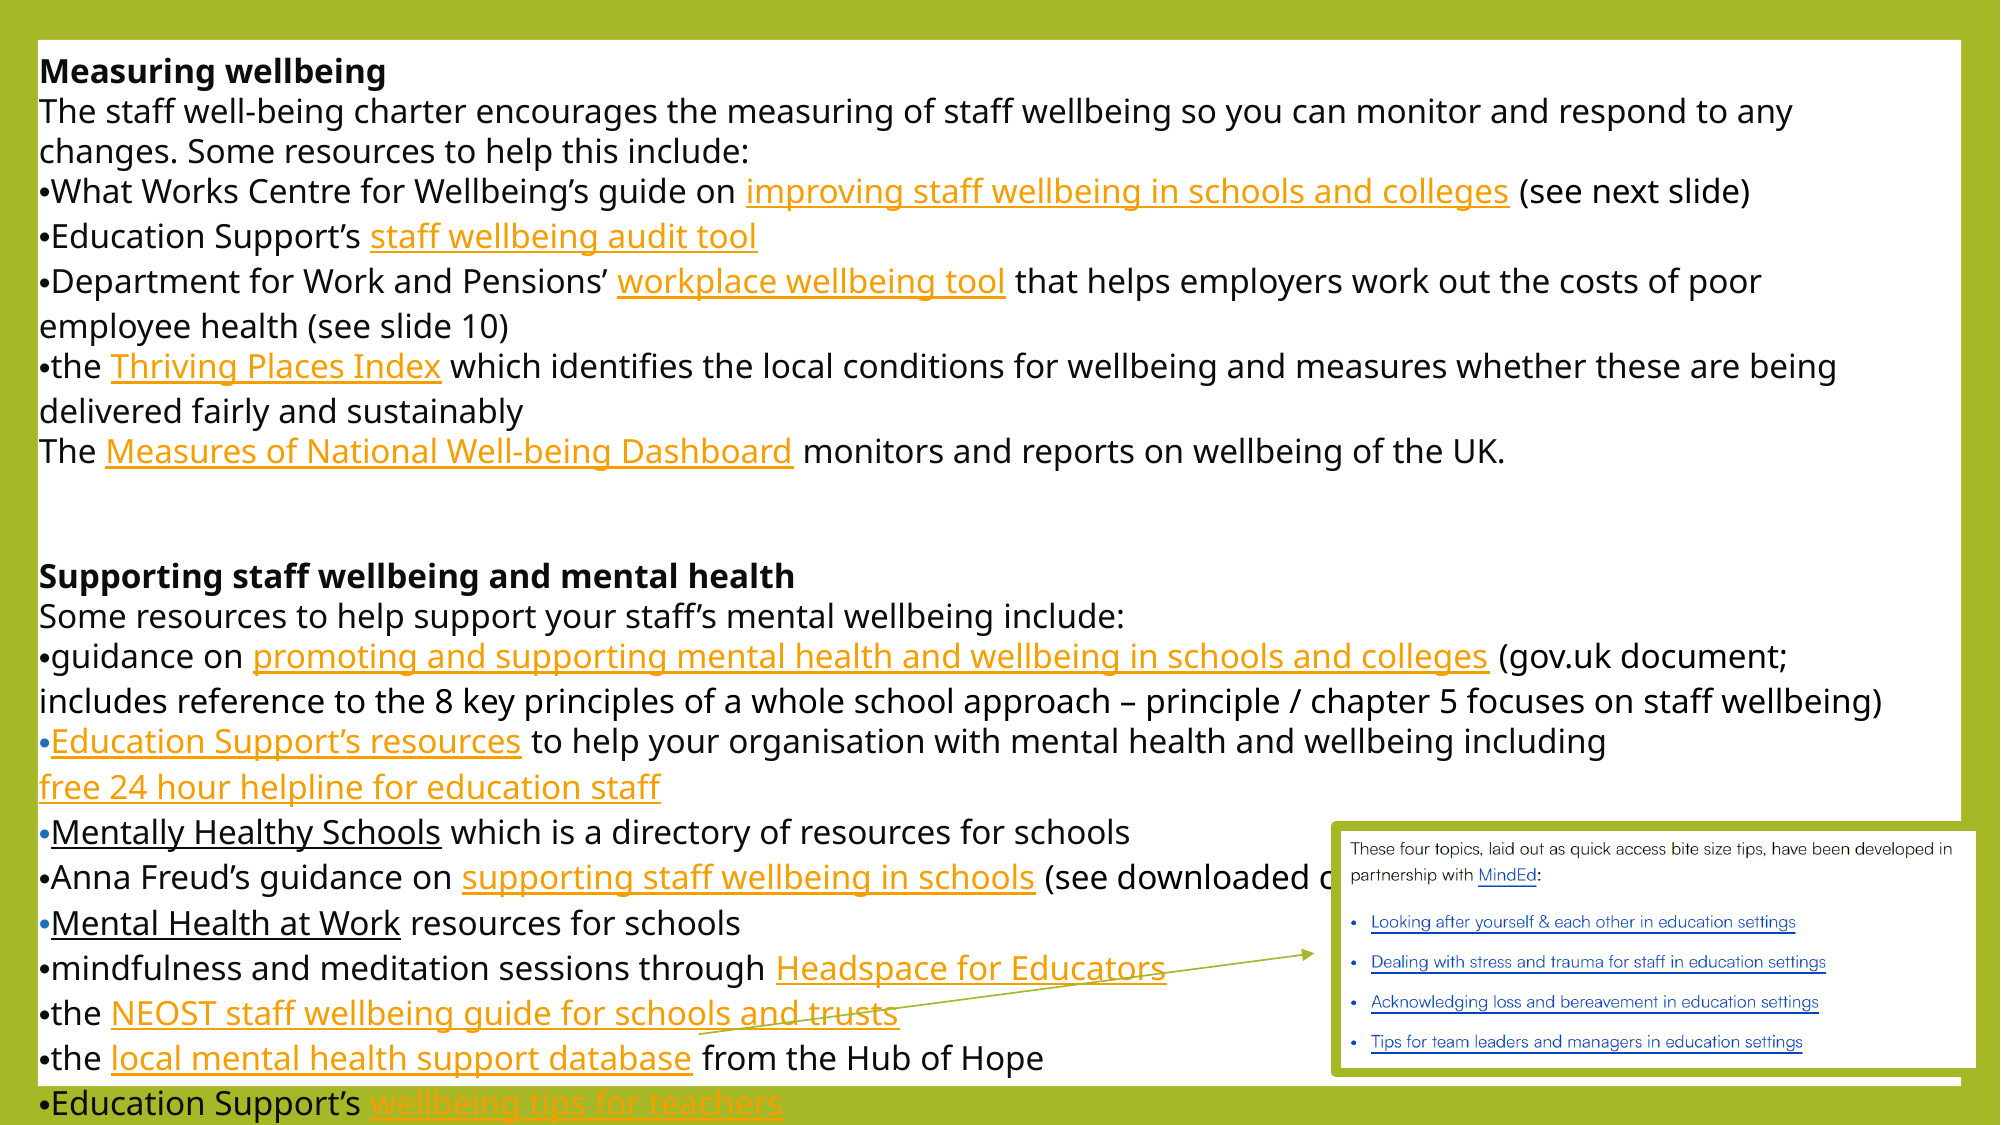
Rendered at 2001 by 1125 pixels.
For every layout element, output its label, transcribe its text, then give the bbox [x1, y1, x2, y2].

text_box Measuring wellbeing The staff well-being charter encourages the measuring of staff wellbeing so you can monitor and respond to any changes. Some resources to help this include: What Works Centre for Wellbeing’s guide on improving staff wellbeing in schools and colleges (see next slide) Education Support’s staff wellbeing audit tool Department for Work and Pensions’ workplace wellbeing tool that helps employers work out the costs of poor employee health (see slide 10) the Thriving Places Index which identifies the local conditions for wellbeing and measures whether these are being delivered fairly and sustainably The Measures of National Well-being Dashboard monitors and reports on wellbeing of the UK. Supporting staff wellbeing and mental health Some resources to help support your staff’s mental wellbeing include: guidance on promoting and supporting mental health and wellbeing in schools and colleges (gov.uk document; includes reference to the 8 key principles of a whole school approach – principle / chapter 5 focuses on staff wellbeing) Education Support’s resources to help your organisation with mental health and wellbeing including free 24 hour helpline for education staff Mentally Healthy Schools which is a directory of resources for schools Anna Freud’s guidance on supporting staff wellbeing in schools (see downloaded copy) Mental Health at Work resources for schools mindfulness and meditation sessions through Headspace for Educators the NEOST staff wellbeing guide for schools and trusts the local mental health support database from the Hub of Hope Education Support’s wellbeing tips for teachers [24, 42, 1936, 1125]
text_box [698, 952, 1315, 1035]
picture [1340, 830, 1977, 1068]
